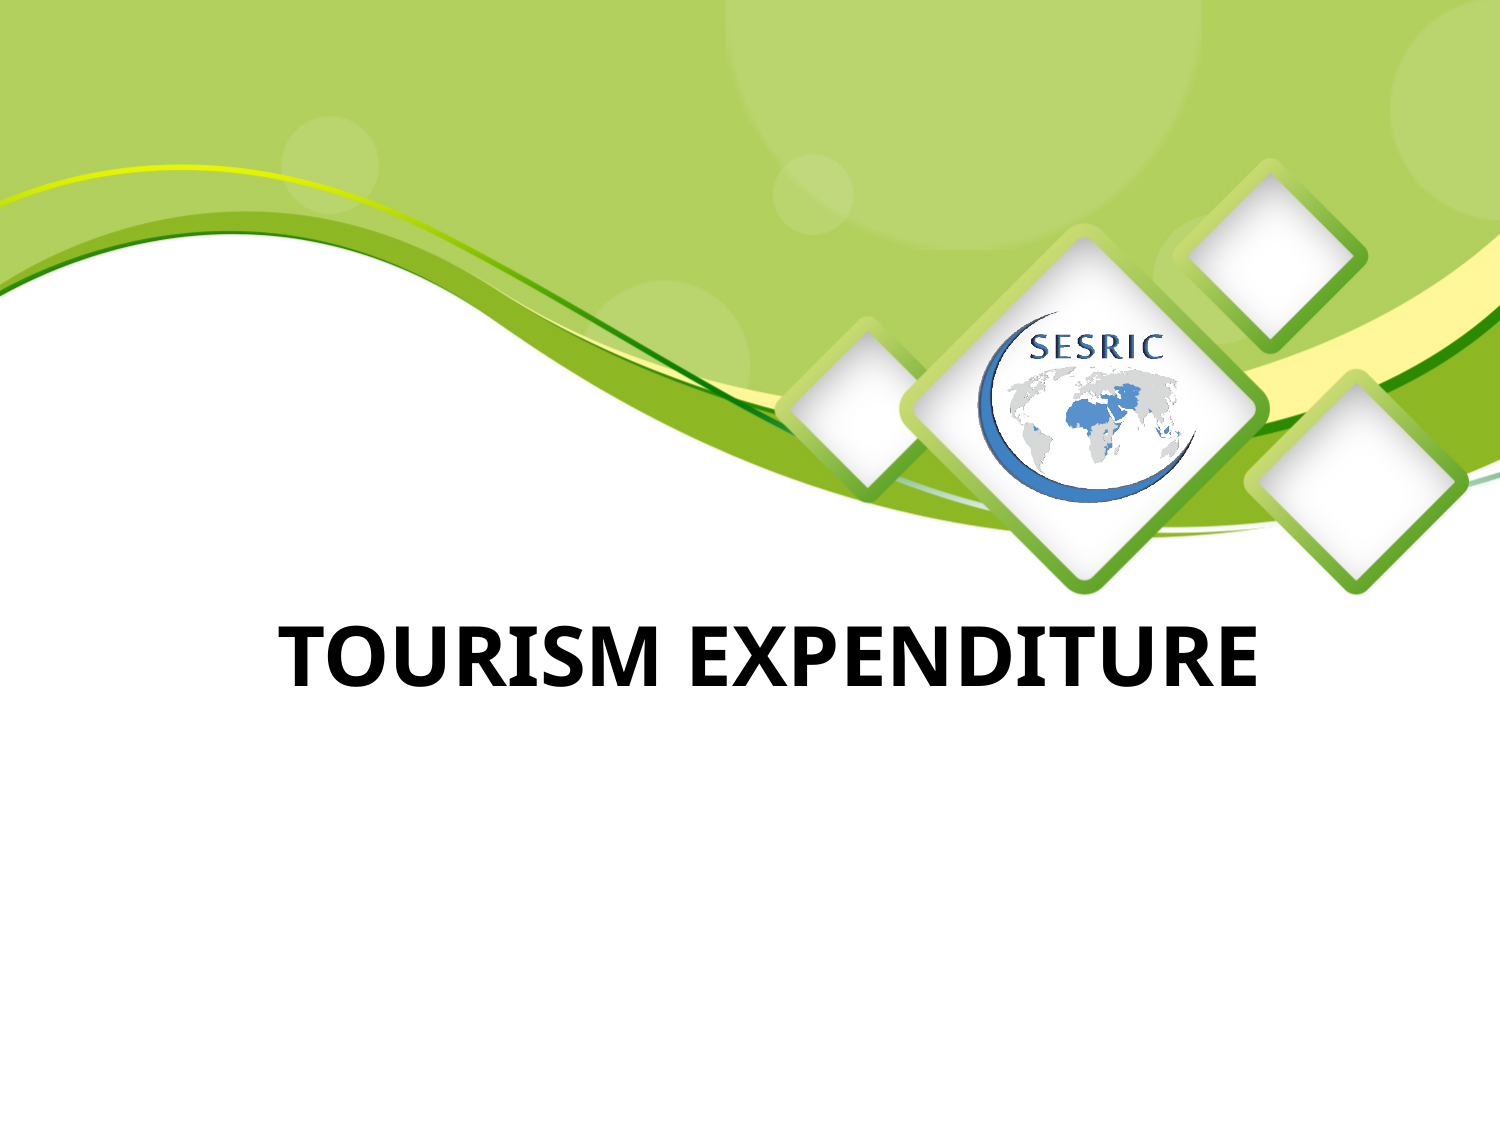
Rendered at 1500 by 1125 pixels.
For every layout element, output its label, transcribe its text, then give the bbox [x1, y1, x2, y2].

list TOURISM EXPENDITURE [162, 550, 1377, 1000]
title [162, 37, 1500, 200]
picture [0, 0, 1500, 1125]
